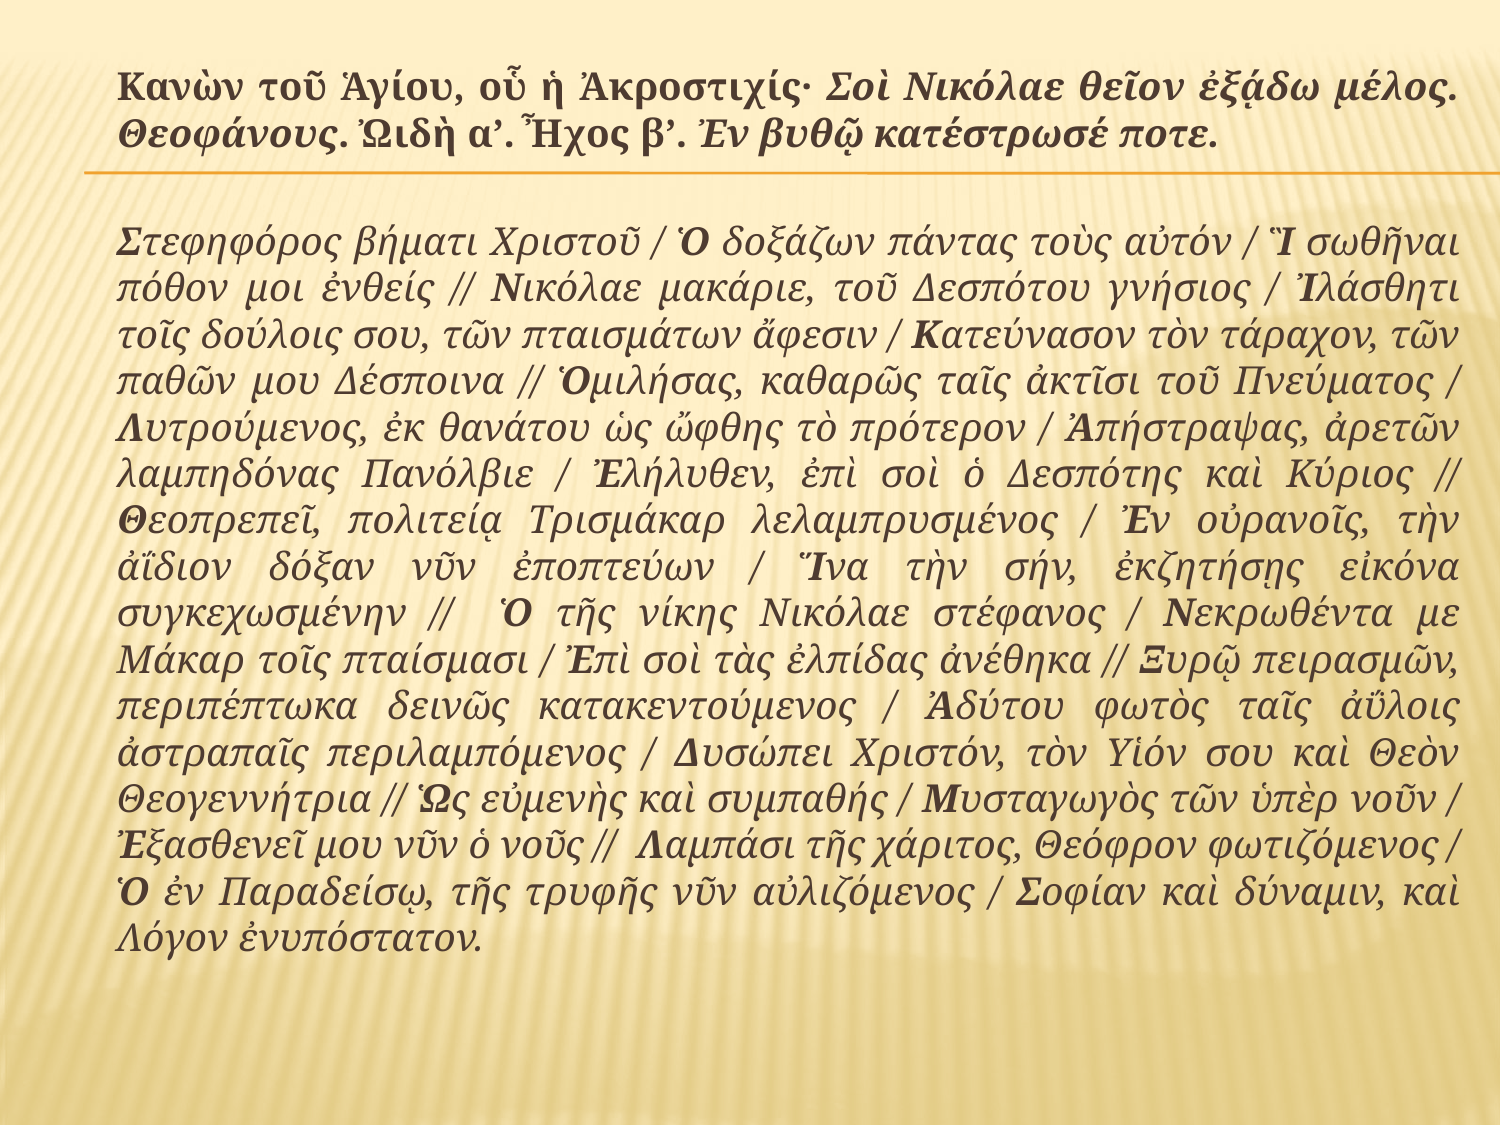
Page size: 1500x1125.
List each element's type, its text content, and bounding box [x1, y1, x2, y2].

list Κανὼν τοῦ Ἁγίου, οὗ ἡ Ἀκροστιχίς· Σοὶ Νικόλαε θεῖον ἐξᾴδω μέλος. Θεοφάνους. ᾨδὴ α’. Ἦχος β’. Ἐν βυθῷ κατέστρωσέ ποτε. Στεφηφόρος βήματι Χριστοῦ / Ὁ δοξάζων πάντας τοὺς αὐτόν / Ἳ σωθῆναι πόθον μοι ἐνθείς // Νικόλαε μακάριε, τοῦ Δεσπότου γνήσιος / Ἰλάσθητι τοῖς δούλοις σου, τῶν πταισμάτων ἄφεσιν / Κατεύνασον τὸν τάραχον, τῶν παθῶν μου Δέσποινα // Ὁμιλήσας, καθαρῶς ταῖς ἀκτῖσι τοῦ Πνεύματος / Λυτρούμενος, ἐκ θανάτου ὡς ὤφθης τὸ πρότερον / Ἀπήστραψας, ἀρετῶν λαμπηδόνας Πανόλβιε / Ἐλήλυθεν, ἐπὶ σοὶ ὁ Δεσπότης καὶ Κύριος // Θεοπρεπεῖ, πολιτείᾳ Τρισμάκαρ λελαμπρυσμένος / Ἐν οὐρανοῖς, τὴν ἀΐδιον δόξαν νῦν ἐποπτεύων / Ἵνα τὴν σήν, ἐκζητήσῃς εἰκόνα συγκεχωσμένην // Ὁ τῆς νίκης Νικόλαε στέφανος / Νεκρωθέντα με Μάκαρ τοῖς πταίσμασι / Ἐπὶ σοὶ τὰς ἐλπίδας ἀνέθηκα // Ξυρῷ πειρασμῶν, περιπέπτωκα δεινῶς κατακεντούμενος / Ἀδύτου φωτὸς ταῖς ἀΰλοις ἀστραπαῖς περιλαμπόμενος / Δυσώπει Χριστόν, τὸν Υἱόν σου καὶ Θεὸν Θεογεννήτρια // Ὡς εὐμενὴς καὶ συμπαθής / Μυσταγωγὸς τῶν ὑπὲρ νοῦν / Ἐξασθενεῖ μου νῦν ὁ νοῦς // Λαμπάσι τῆς χάριτος, Θεόφρον φωτιζόμενος / Ὁ ἐν Παραδείσῳ, τῆς τρυφῆς νῦν αὐλιζόμενος / Σοφίαν καὶ δύναμιν, καὶ Λόγον ἐνυπόστατον. [50, 54, 1475, 998]
